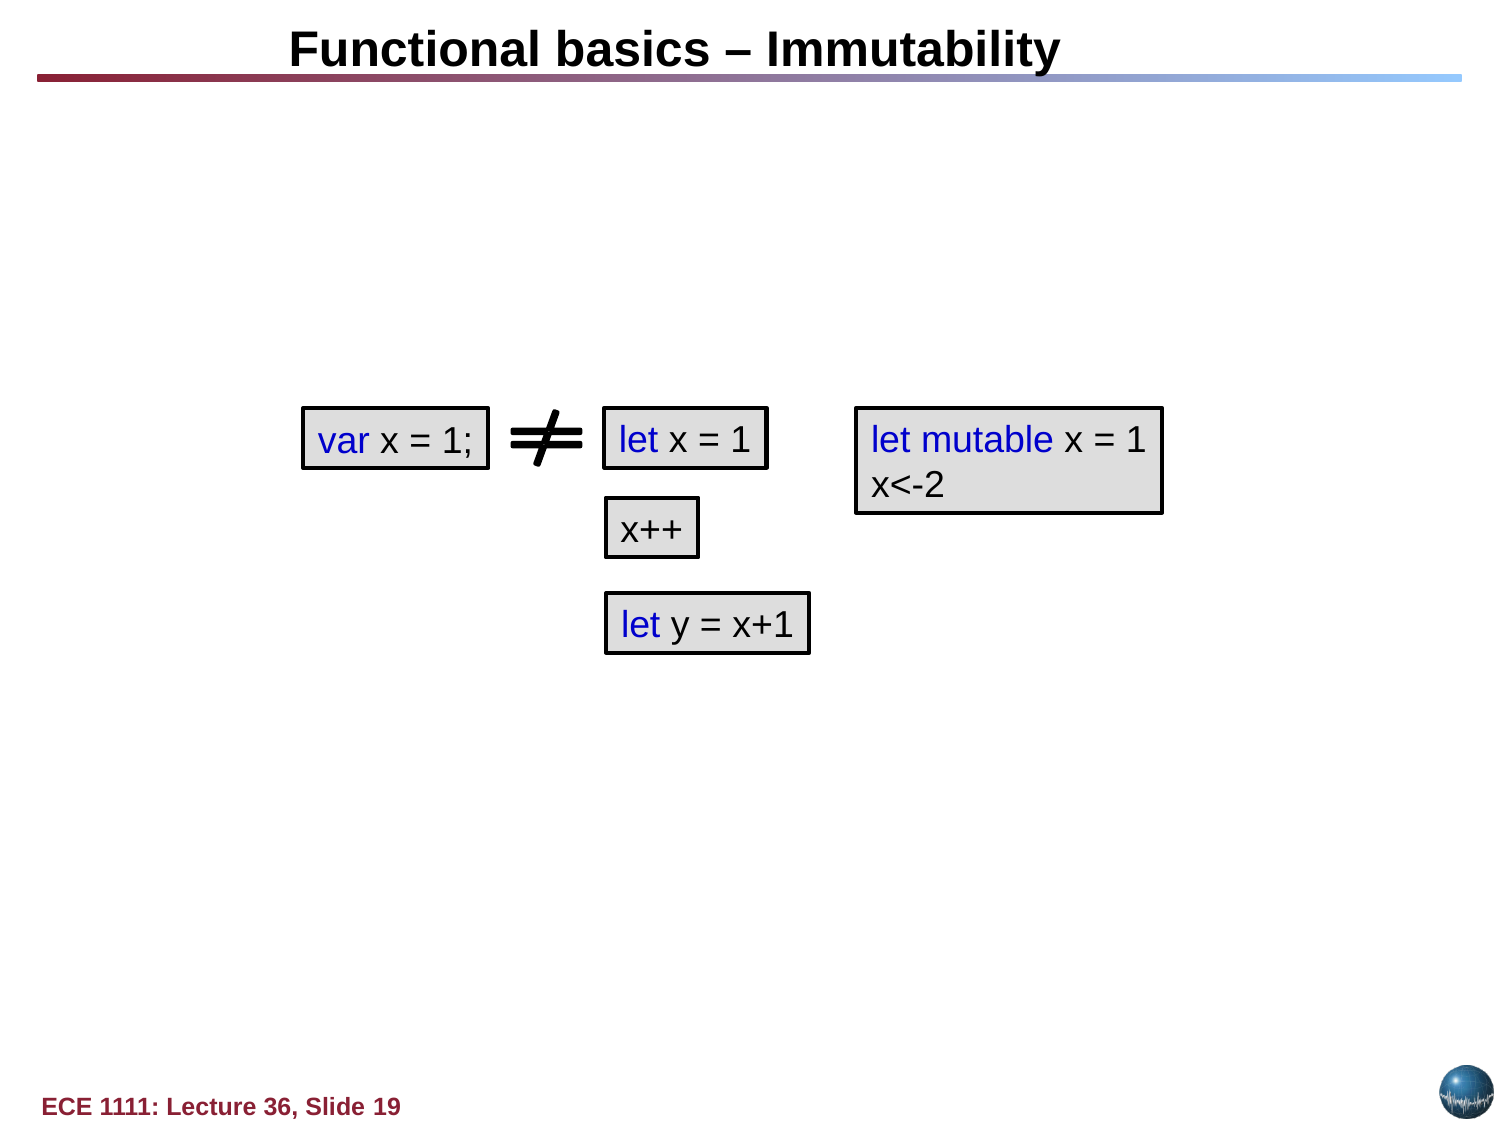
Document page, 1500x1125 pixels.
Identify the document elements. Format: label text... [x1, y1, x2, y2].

text_box let x = 1 [602, 406, 769, 470]
picture [1439, 1065, 1494, 1119]
text_box let mutable x = 1 x<-2 [854, 406, 1164, 515]
title Functional basics – Immutability [0, 9, 1350, 70]
text_box let y = x+1 [604, 591, 811, 655]
text_box var x = 1; [301, 406, 490, 470]
text_box [510, 409, 583, 467]
text_box x++ [604, 496, 700, 559]
